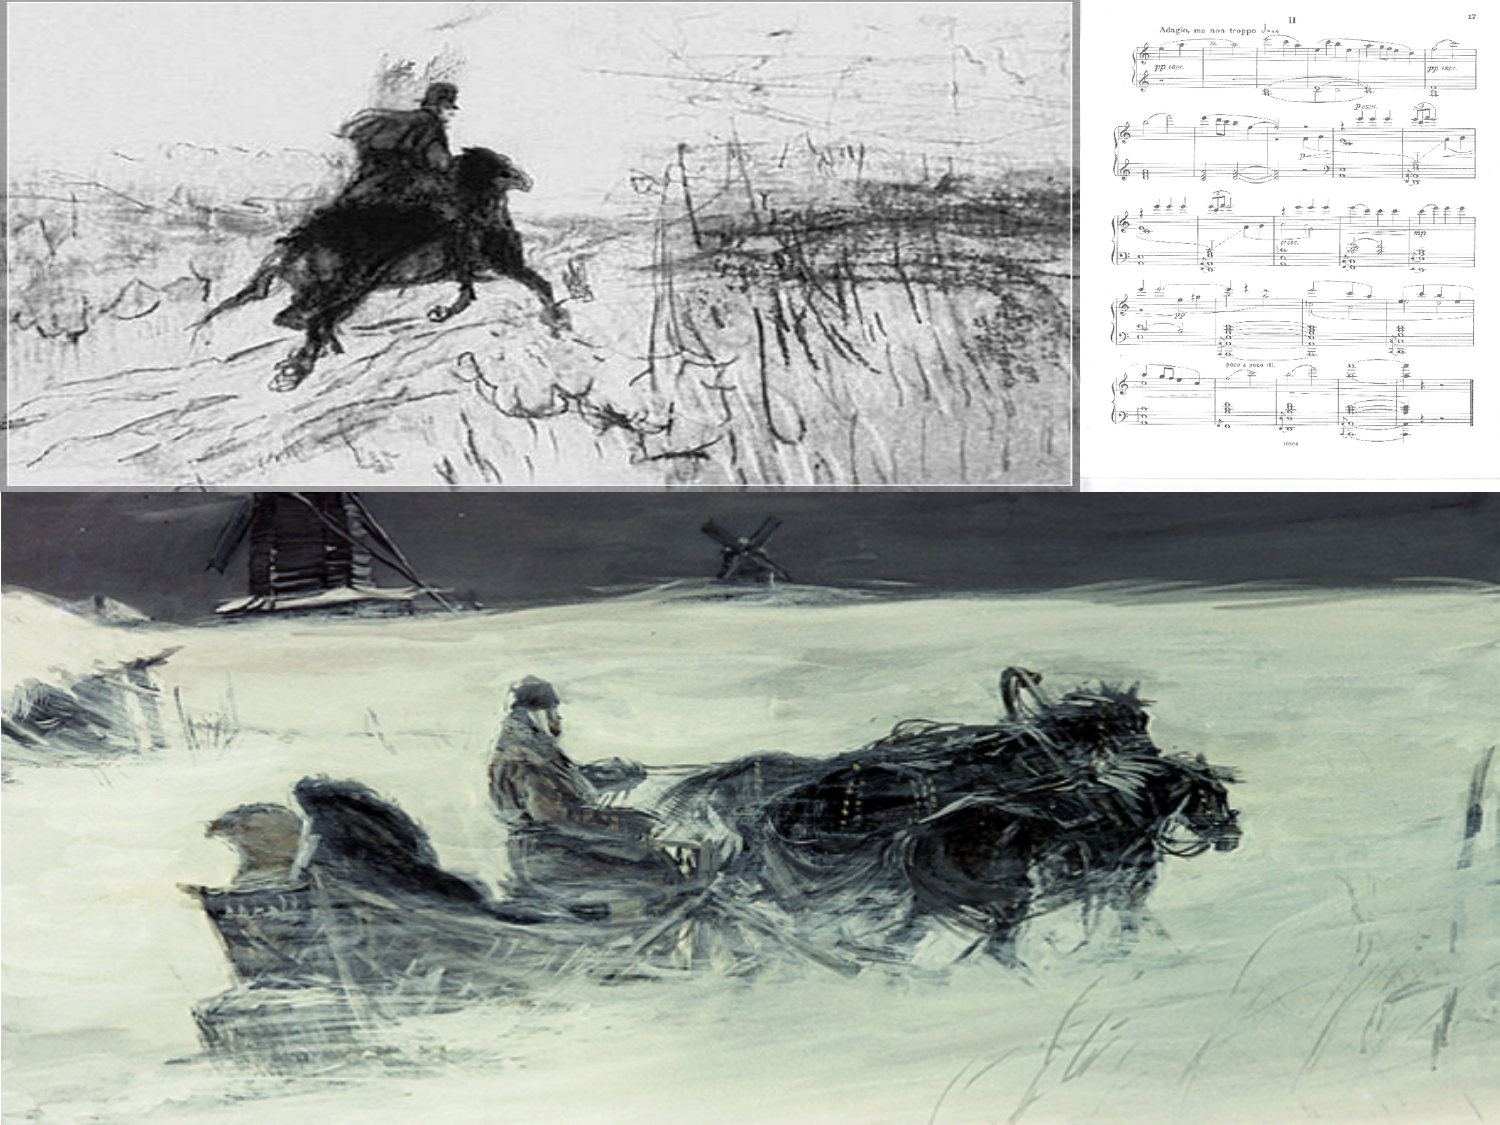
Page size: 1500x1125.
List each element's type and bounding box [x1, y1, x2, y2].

picture [0, 0, 1500, 492]
list [1, 499, 1500, 1125]
